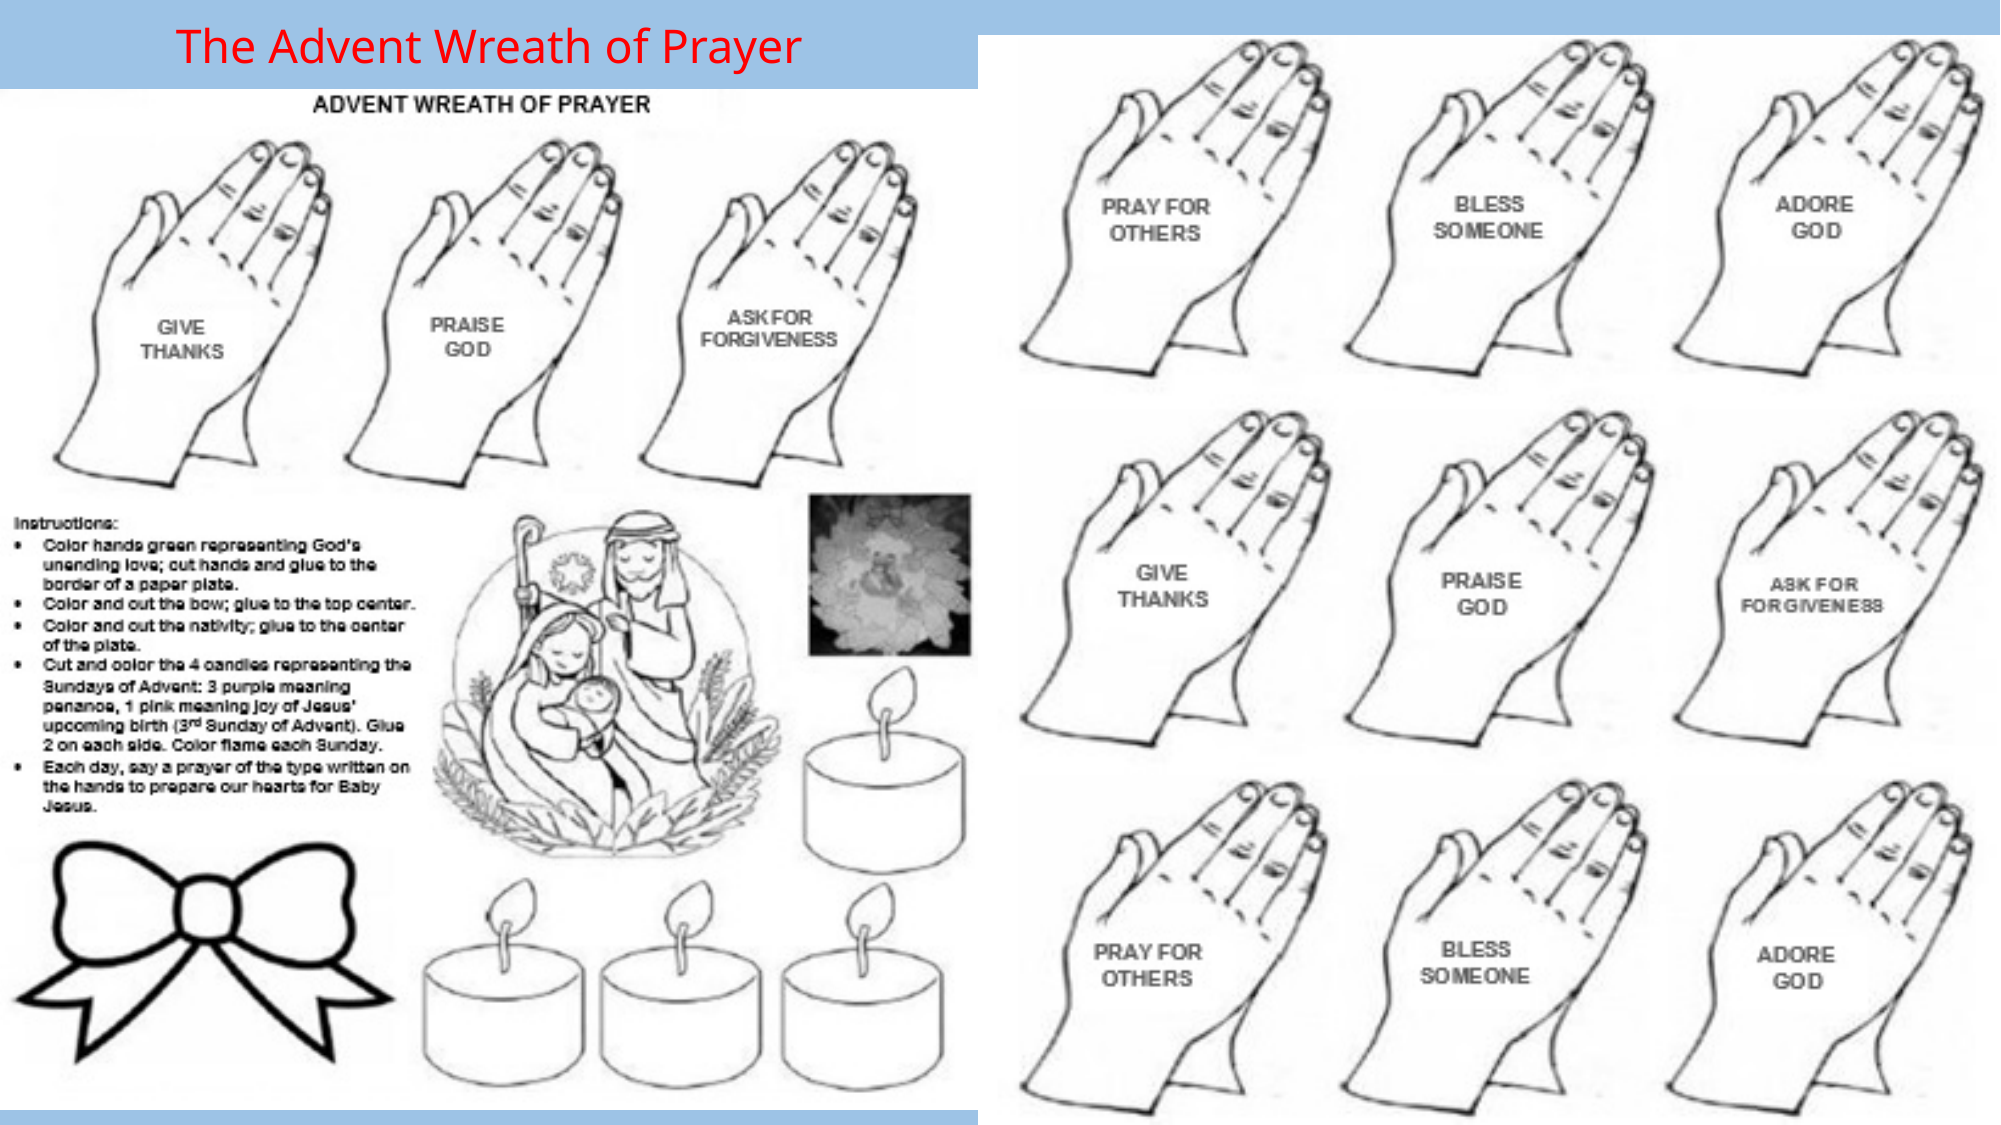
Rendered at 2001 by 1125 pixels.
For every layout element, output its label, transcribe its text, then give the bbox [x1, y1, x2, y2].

picture [0, 35, 2000, 1125]
title The Advent Wreath of Prayer [89, 15, 889, 82]
